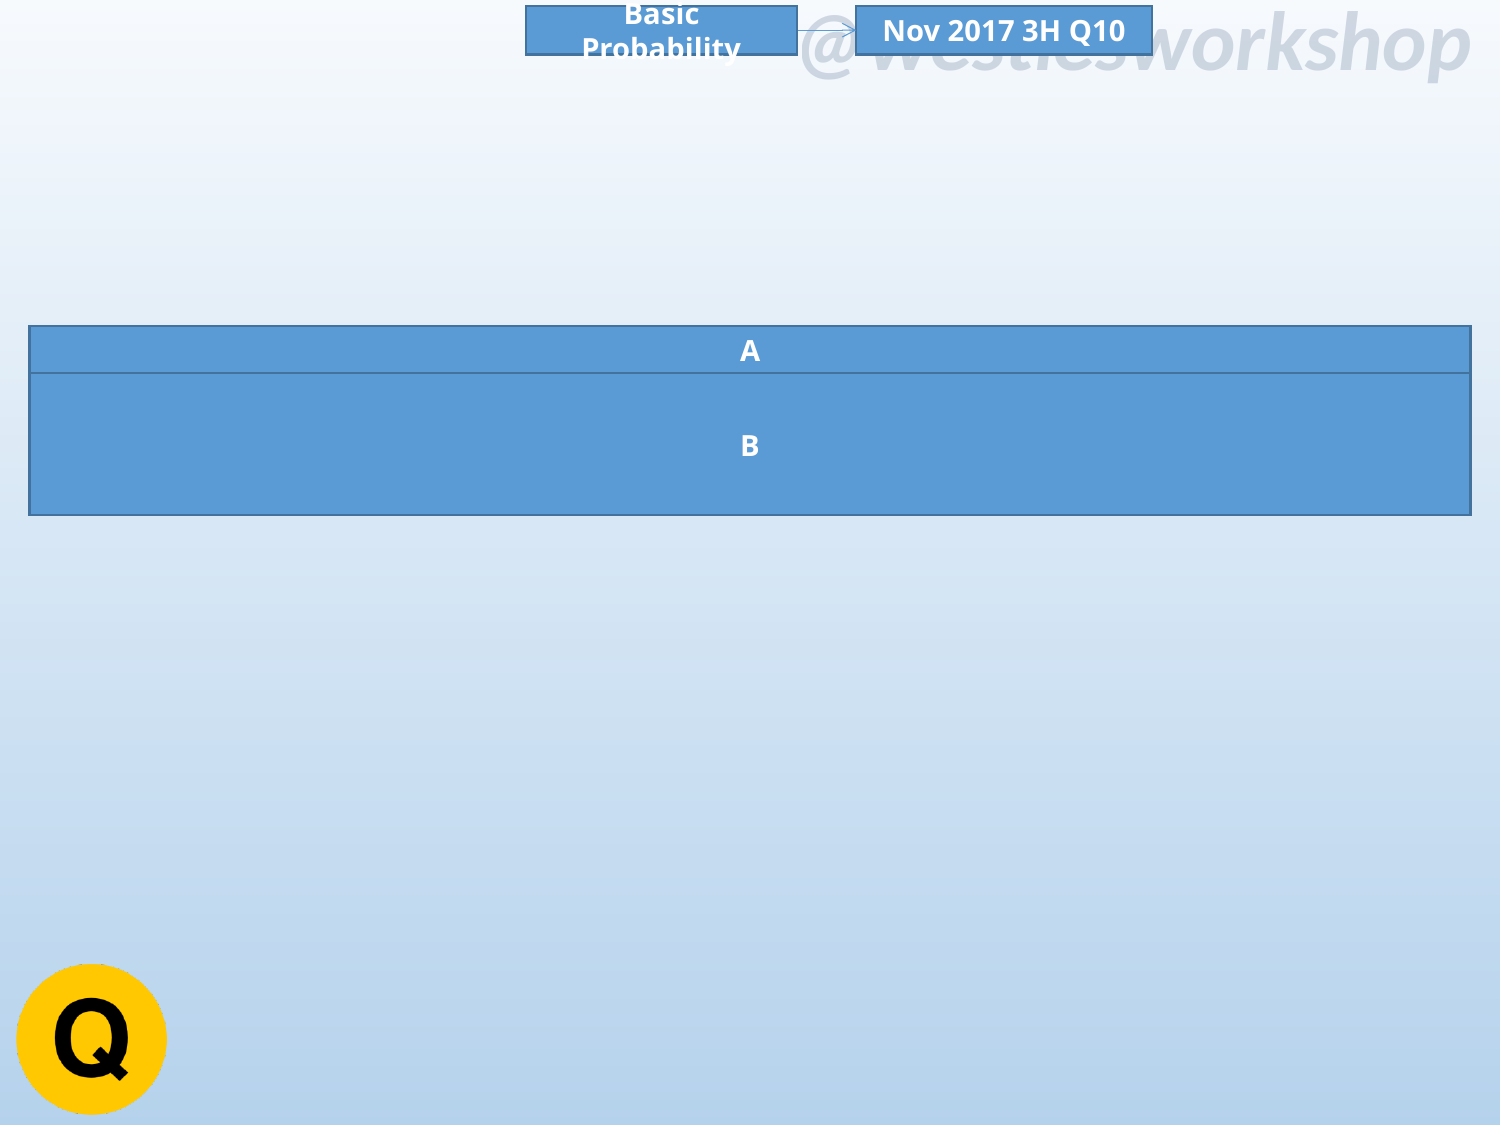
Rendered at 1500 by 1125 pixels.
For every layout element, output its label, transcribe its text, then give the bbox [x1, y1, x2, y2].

text_box Basic Probability [525, 5, 798, 56]
text_box Nov 2017 3H Q10 [855, 5, 1153, 56]
picture [29, 326, 1471, 516]
picture [0, 940, 191, 1125]
